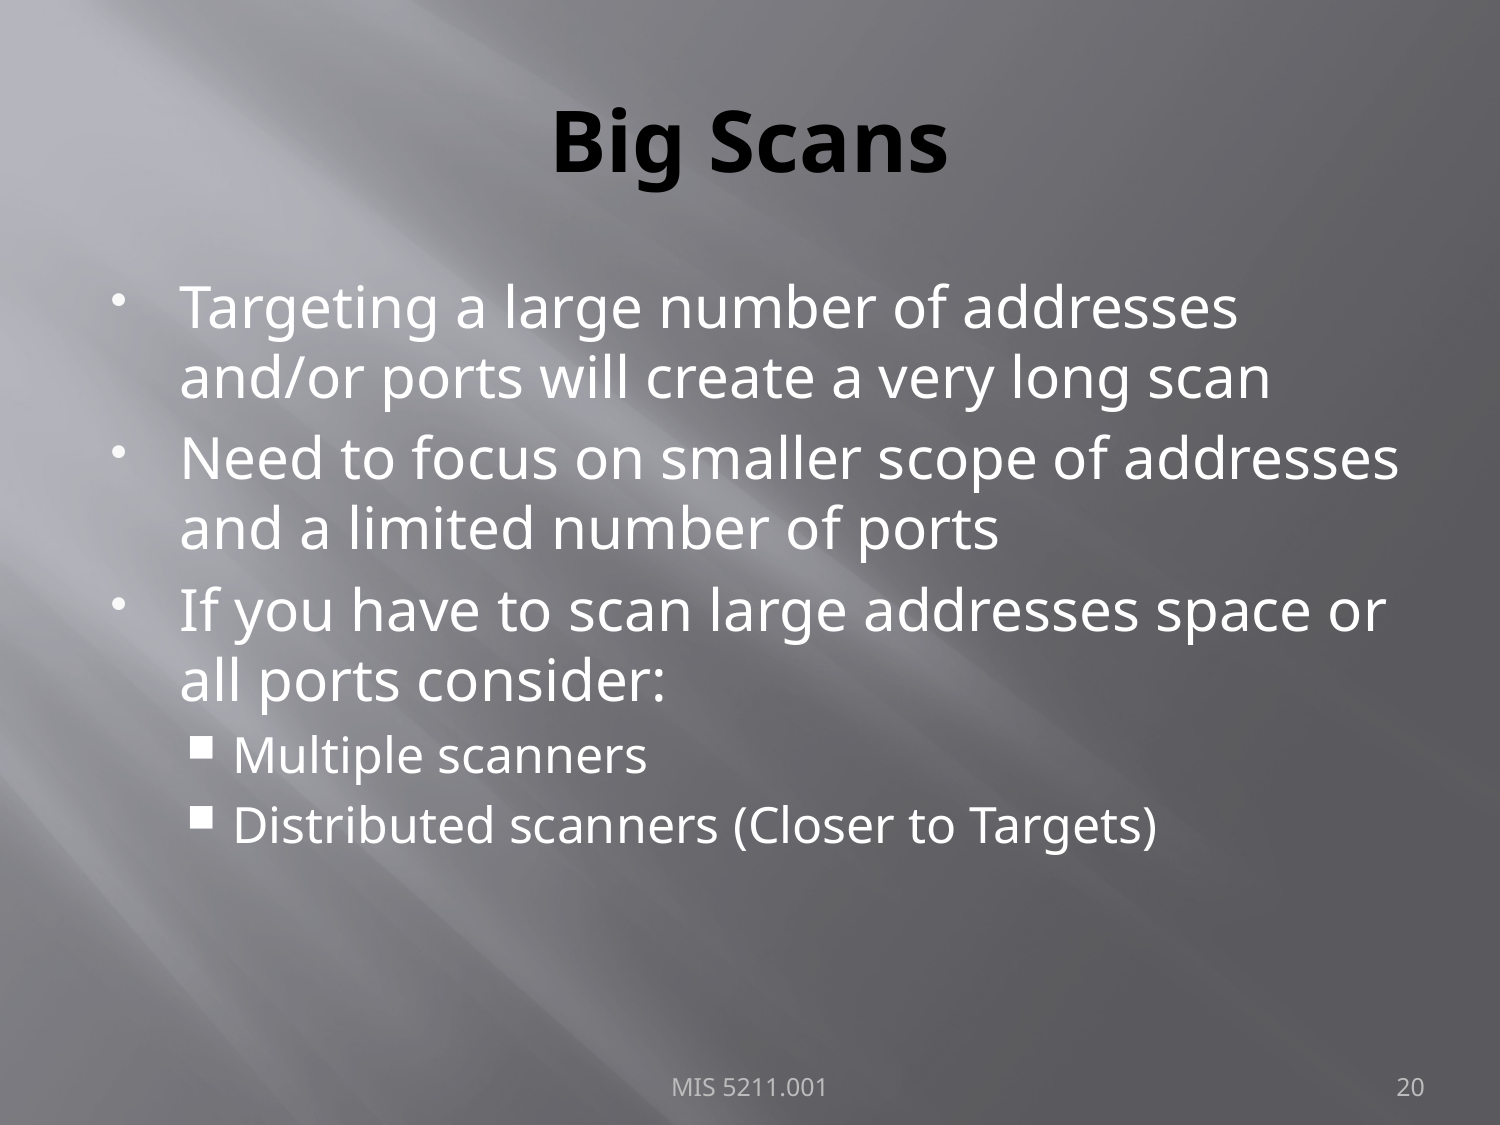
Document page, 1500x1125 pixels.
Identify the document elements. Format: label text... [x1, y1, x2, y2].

title Big Scans [75, 45, 1425, 233]
slide_number 20 [1299, 1052, 1425, 1113]
list Targeting a large number of addresses and/or ports will create a very long scan Need to focus on smaller scope of addresses and a limited number of ports If you have to scan large addresses space or all ports consider: Multiple scanners Distributed scanners (Closer to Targets) [75, 262, 1425, 1035]
footer MIS 5211.001 [512, 1052, 988, 1113]
